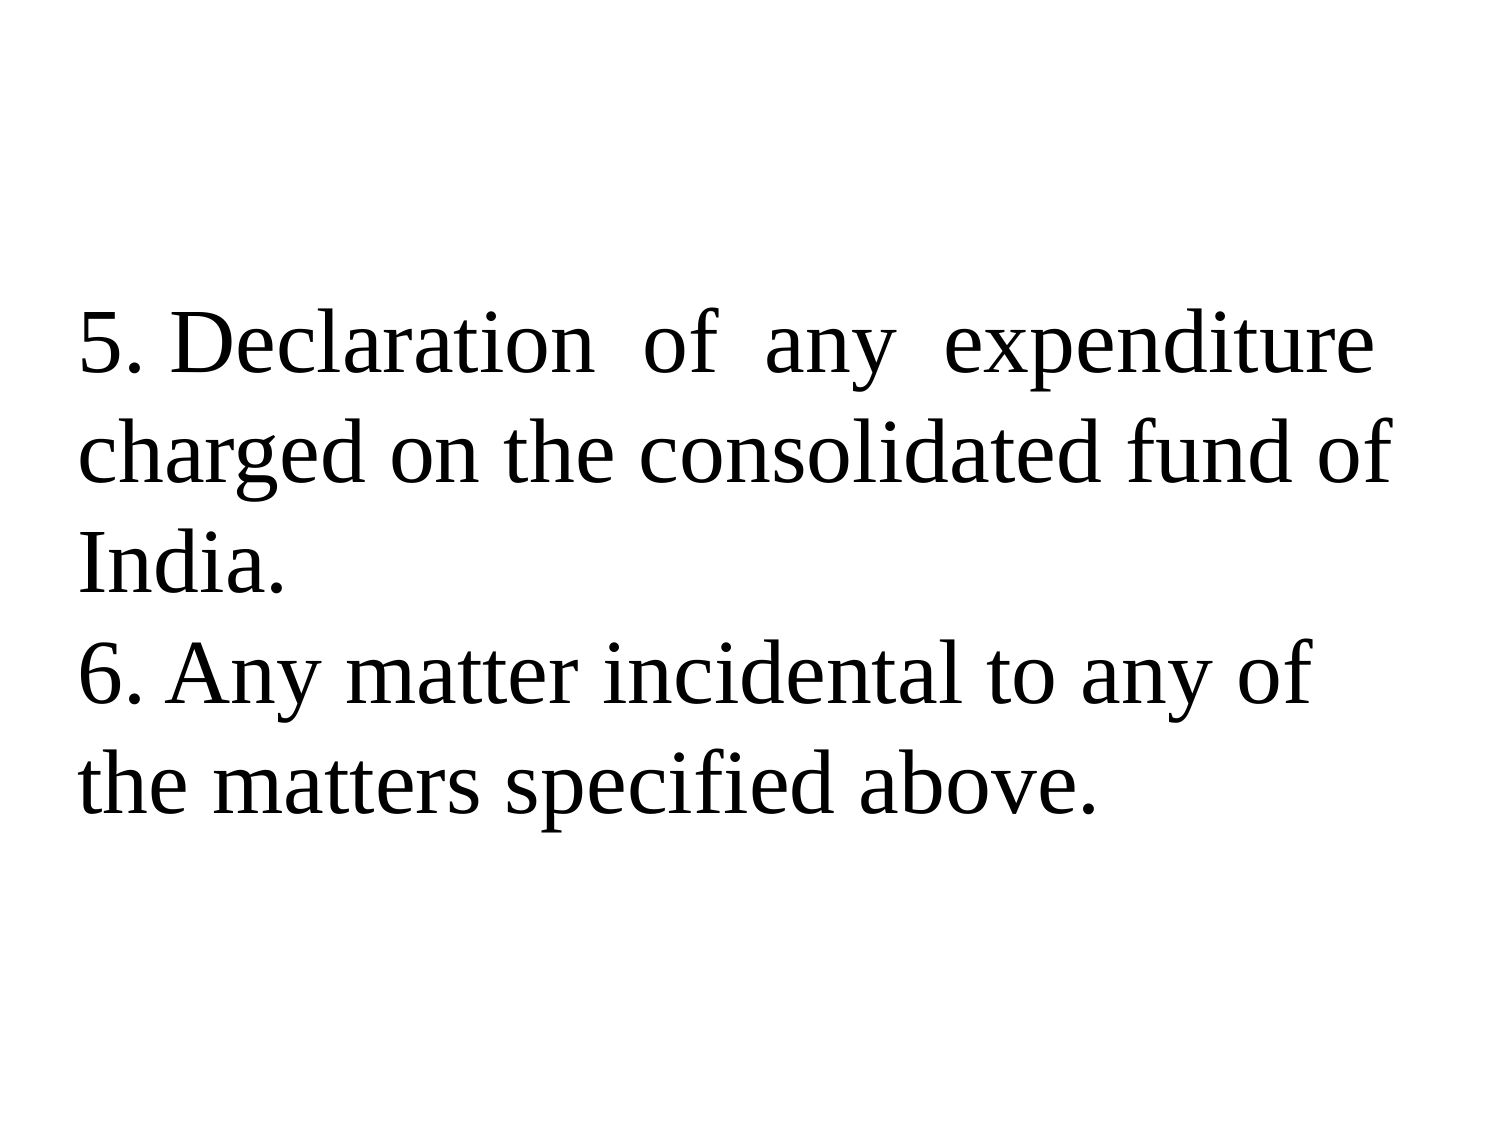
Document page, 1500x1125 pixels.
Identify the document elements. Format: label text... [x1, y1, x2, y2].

title 5. Declaration of any expenditure charged on the consolidated fund of India. 6. Any matter incidental to any of the matters specified above. [62, 137, 1450, 975]
